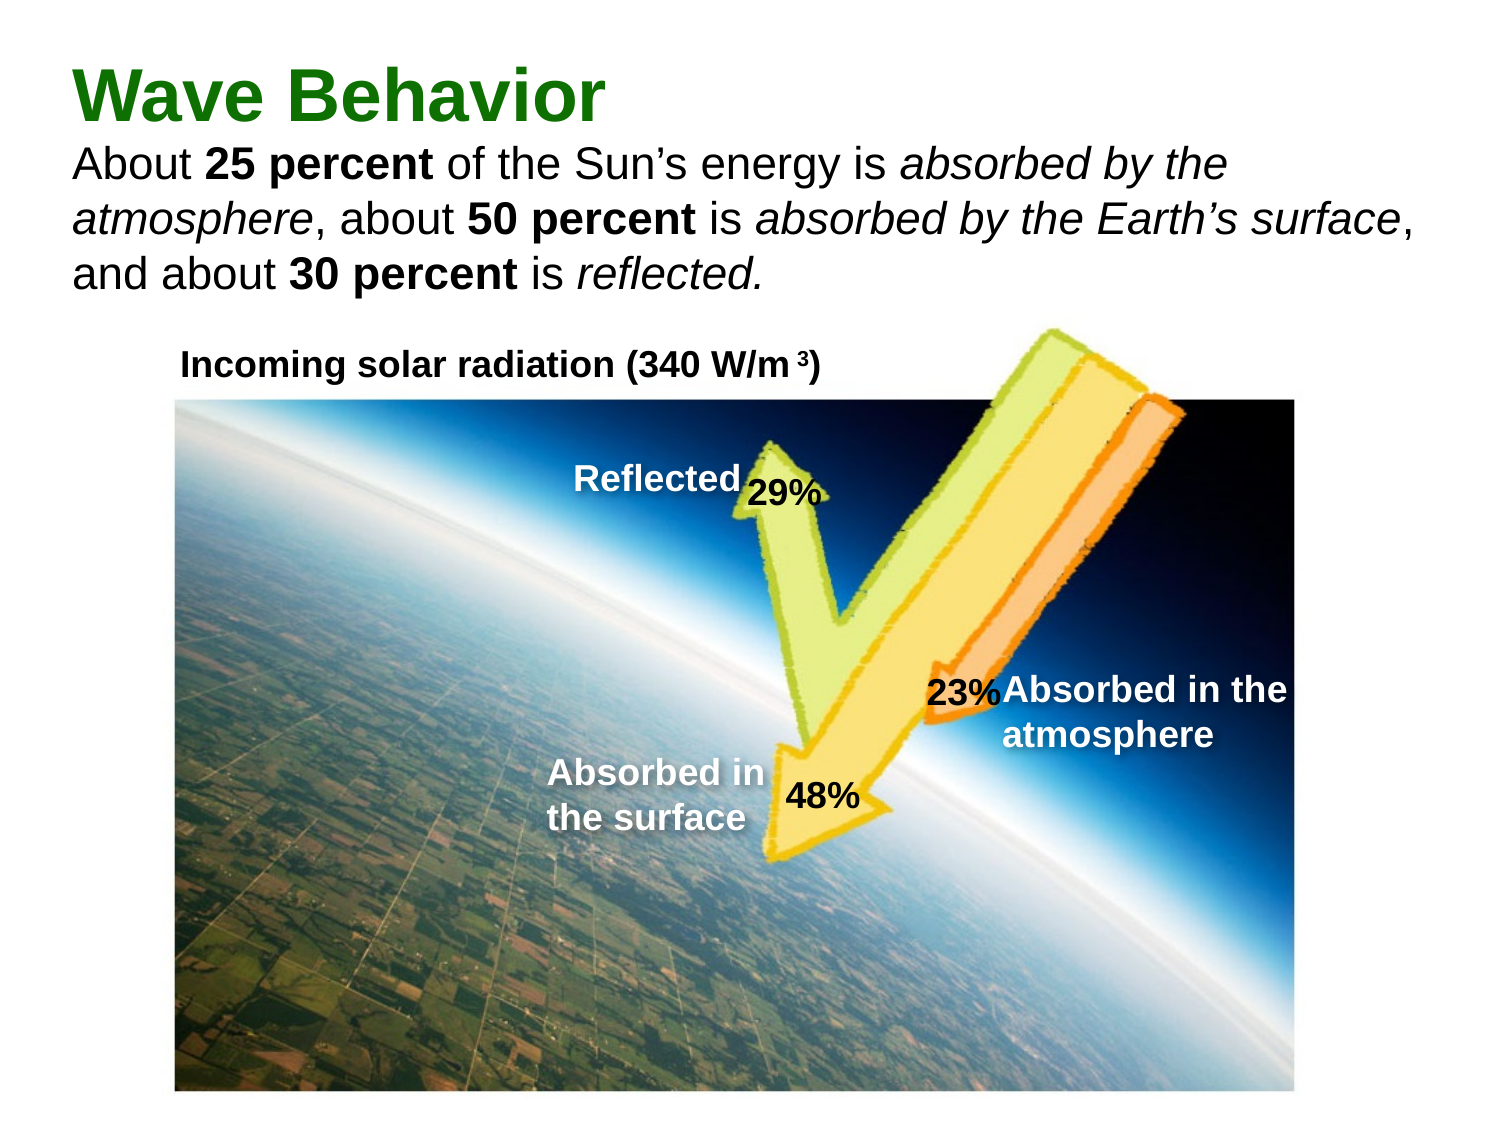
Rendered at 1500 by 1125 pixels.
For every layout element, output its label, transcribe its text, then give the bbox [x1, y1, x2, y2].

title Wave Behavior [57, 0, 1408, 186]
picture [139, 313, 1371, 1125]
text_box About 25 percent of the Sun’s energy is absorbed by the atmosphere, about 50 percent is absorbed by the Earth’s surface, and about 30 percent is reflected. space [57, 126, 1433, 307]
